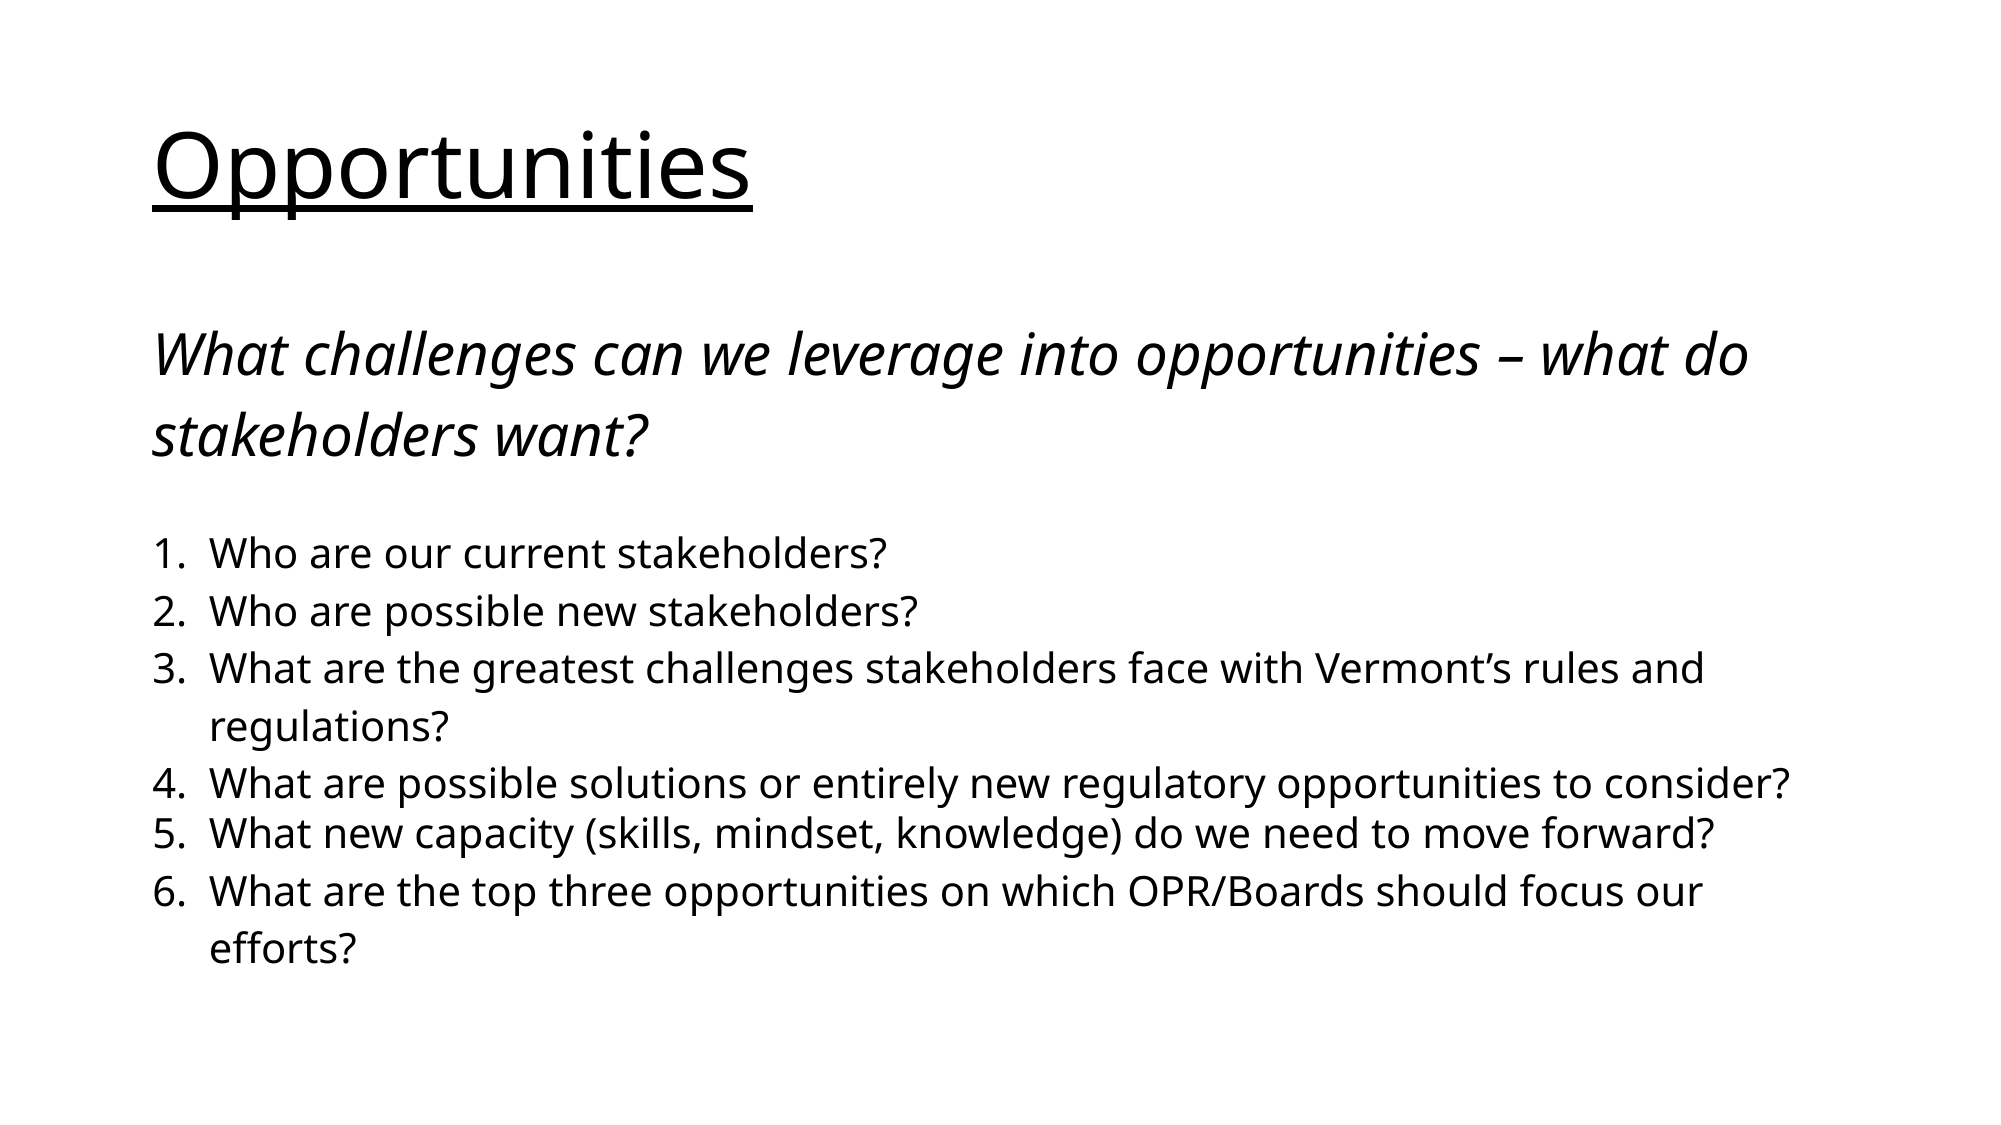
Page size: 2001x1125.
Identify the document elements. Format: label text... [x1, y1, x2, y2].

title Opportunities [137, 59, 1863, 278]
list What challenges can we leverage into opportunities – what do stakeholders want? Who are our current stakeholders? Who are possible new stakeholders? What are the greatest challenges stakeholders face with Vermont’s rules and regulations? What are possible solutions or entirely new regulatory opportunities to consider? What new capacity (skills, mindset, knowledge) do we need to move forward? What are the top three opportunities on which OPR/Boards should focus our efforts? [137, 299, 1863, 1014]
